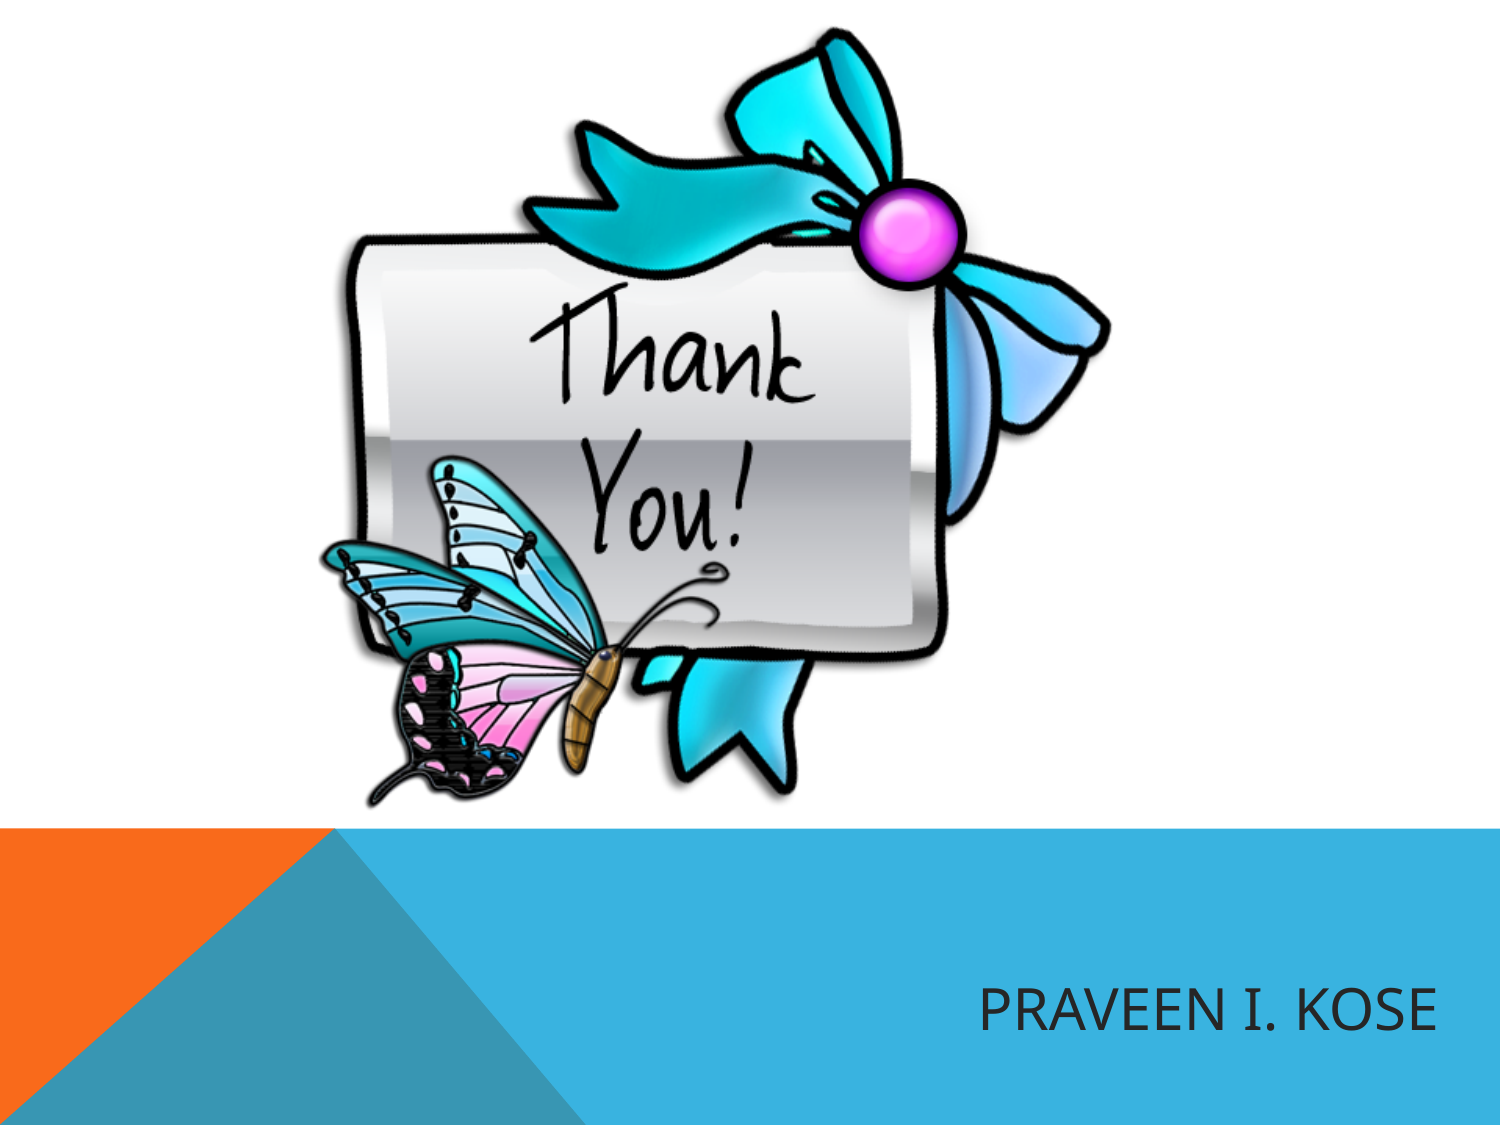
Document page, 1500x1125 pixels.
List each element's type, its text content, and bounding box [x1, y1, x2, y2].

title Praveen i. kose [962, 962, 1500, 1053]
picture [312, 24, 1113, 826]
